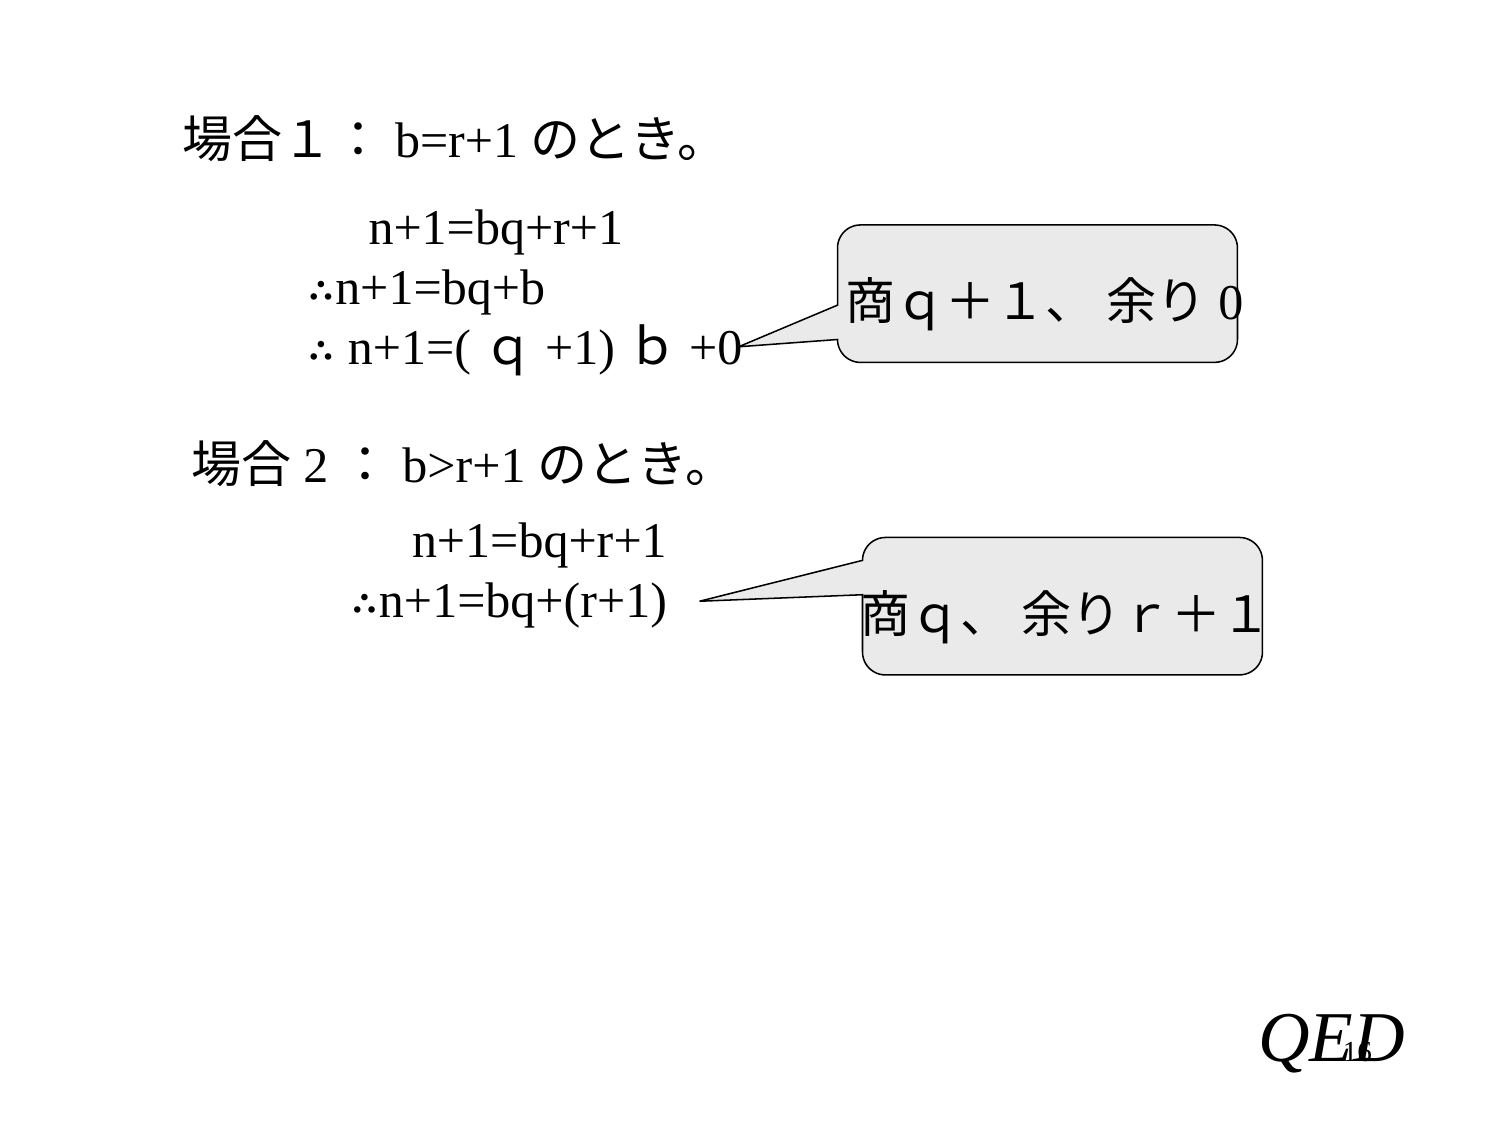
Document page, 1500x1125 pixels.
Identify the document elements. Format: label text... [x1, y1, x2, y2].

text_box 商ｑ、 余りｒ＋１ [822, 574, 1287, 650]
slide_number 16 [1074, 1024, 1388, 1101]
text_box 場合１：b=r+1のとき。 [118, 99, 754, 175]
text_box [862, 650, 1263, 675]
text_box [837, 224, 1238, 262]
text_box 場合2：b>r+1のとき。 [126, 424, 762, 500]
text_box [738, 317, 1238, 363]
text_box 商ｑ＋１、 余り0 [807, 262, 1258, 338]
text_box [699, 537, 1263, 602]
text_box n+1=bq+r+1 ∴n+1=bq+(r+1) [335, 499, 683, 635]
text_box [1249, 996, 1417, 1092]
text_box n+1=bq+r+1 ∴n+1=bq+b ∴ n+1=(ｑ+1)ｂ+0 [291, 187, 758, 383]
